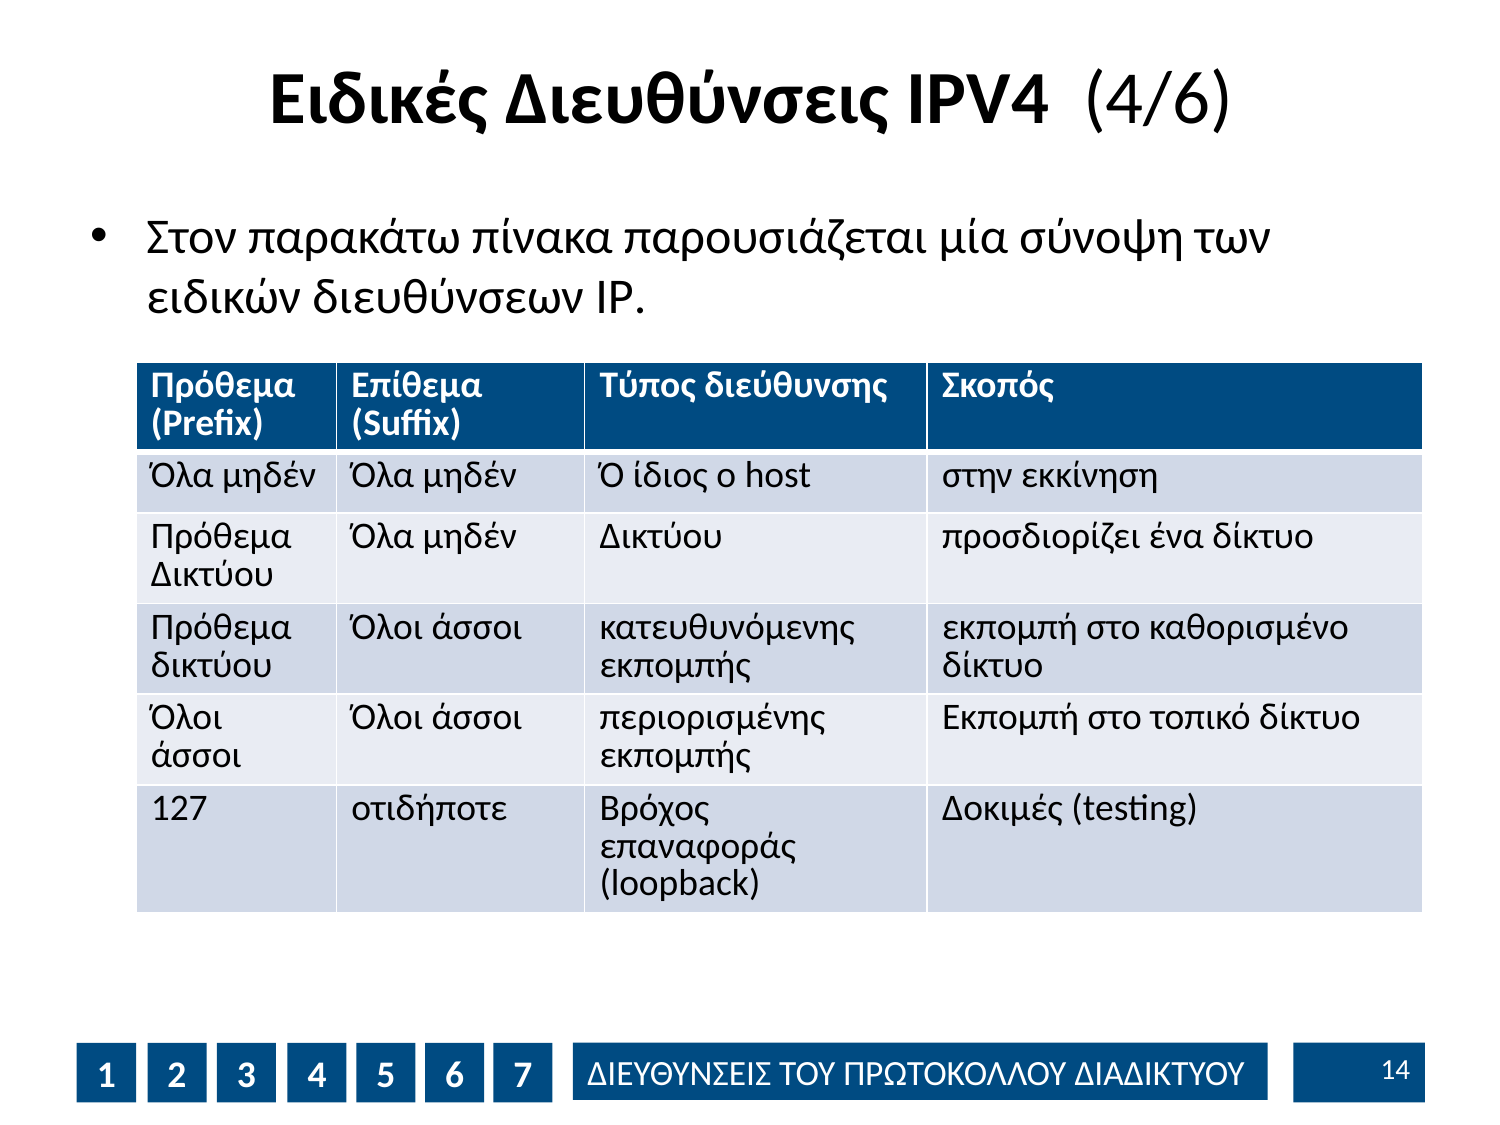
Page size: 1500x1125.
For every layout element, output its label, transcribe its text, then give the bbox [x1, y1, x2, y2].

table_cell Όλοι άσσοι [337, 604, 584, 693]
title Ειδικές Διευθύνσεις IPV4 (4/6) [76, 19, 1427, 169]
table_cell Ό ίδιος ο host [585, 455, 926, 512]
table_cell 127 [137, 786, 336, 912]
slide_number 13 [1293, 1042, 1425, 1103]
table_cell Πρόθεμα δικτύου [137, 604, 336, 693]
text_box 6 [423, 1041, 486, 1105]
text_box 5 [354, 1041, 417, 1105]
text_box 2 [145, 1041, 209, 1105]
text_box 4 [285, 1041, 349, 1105]
table_cell περιορισμένης εκπομπής [585, 695, 926, 784]
table_cell Δοκιμές (testing) [928, 786, 1422, 912]
table_cell Δικτύου [585, 514, 926, 603]
list Στον παρακάτω πίνακα παρουσιάζεται μία σύνοψη των ειδικών διευθύνσεων IP. [75, 196, 1425, 563]
table_header Πρόθεμα (Prefix) [137, 363, 336, 449]
table_cell στην εκκίνηση [928, 455, 1422, 512]
table_header Σκοπός [928, 363, 1422, 449]
table_cell Όλα μηδέν [337, 514, 584, 603]
table_header Επίθεμα (Suffix) [337, 363, 584, 449]
table_cell Βρόχος επαναφοράς (loopback) [585, 786, 926, 912]
table_cell προσδιορίζει ένα δίκτυο [928, 514, 1422, 603]
text_box 7 [491, 1041, 554, 1105]
text_box 3 [215, 1041, 278, 1105]
table_cell κατευθυνόμενης εκπομπής [585, 604, 926, 693]
table_cell Όλα μηδέν [337, 455, 584, 512]
table_header Τύπος διεύθυνσης [585, 363, 926, 449]
table_cell εκπομπή στο καθορισμένο δίκτυο [928, 604, 1422, 693]
table_cell Εκπομπή στο τοπικό δίκτυο [928, 695, 1422, 784]
table_cell οτιδήποτε [337, 786, 584, 912]
table_cell Όλοι άσσοι [337, 695, 584, 784]
table_cell Όλοι άσσοι [137, 695, 336, 784]
table_cell Πρόθεμα Δικτύου [137, 514, 336, 603]
text_box 1 [75, 1041, 138, 1105]
table_cell Όλα μηδέν [137, 455, 336, 512]
